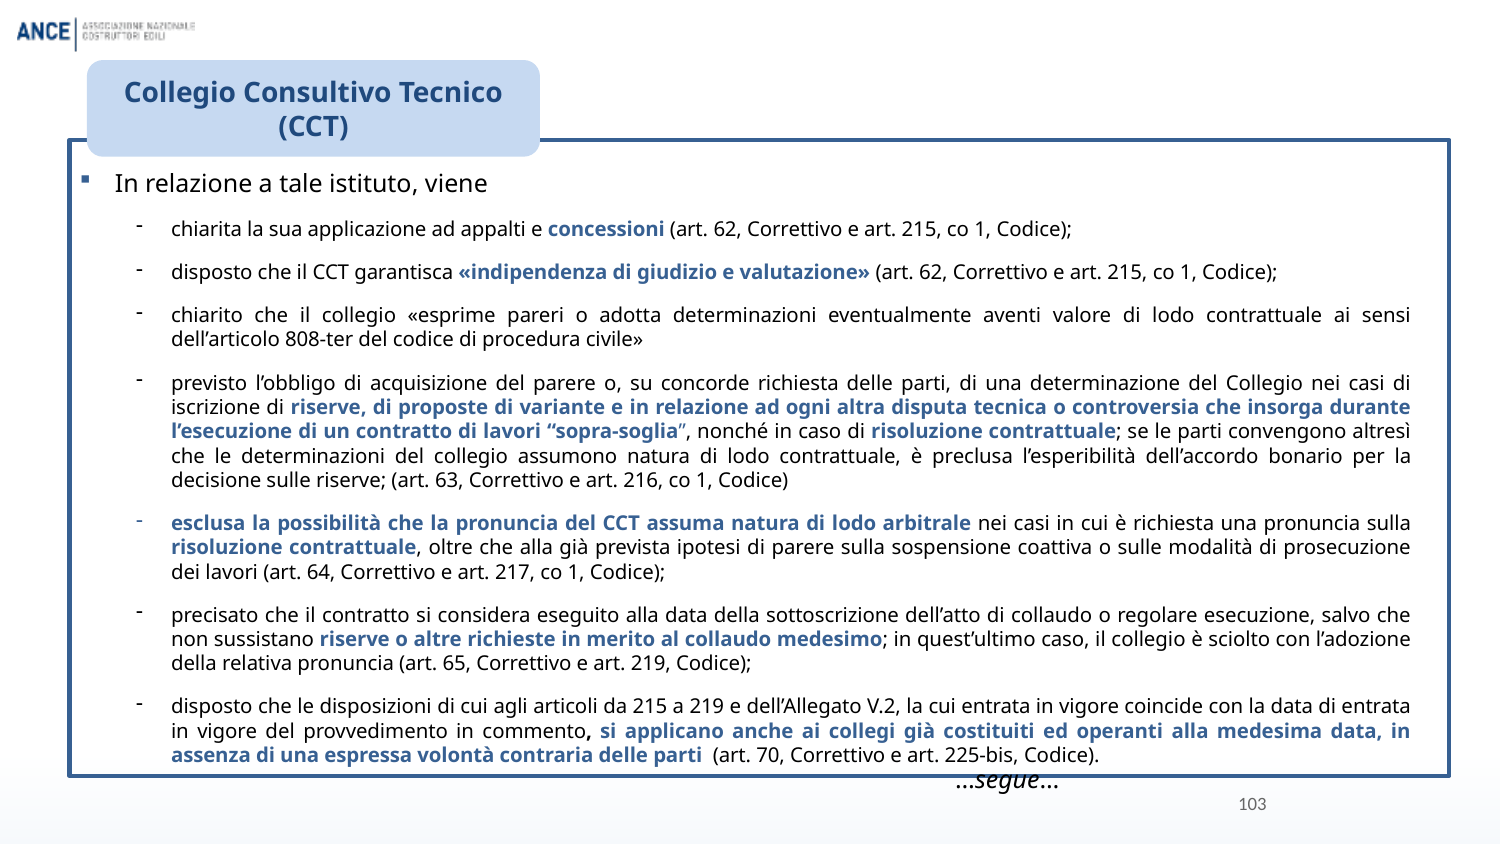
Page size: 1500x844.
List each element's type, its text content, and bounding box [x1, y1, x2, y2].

picture [17, 13, 195, 55]
text_box …segue… [940, 789, 1080, 801]
slide_number 103 [1074, 789, 1425, 827]
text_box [64, 59, 1450, 782]
